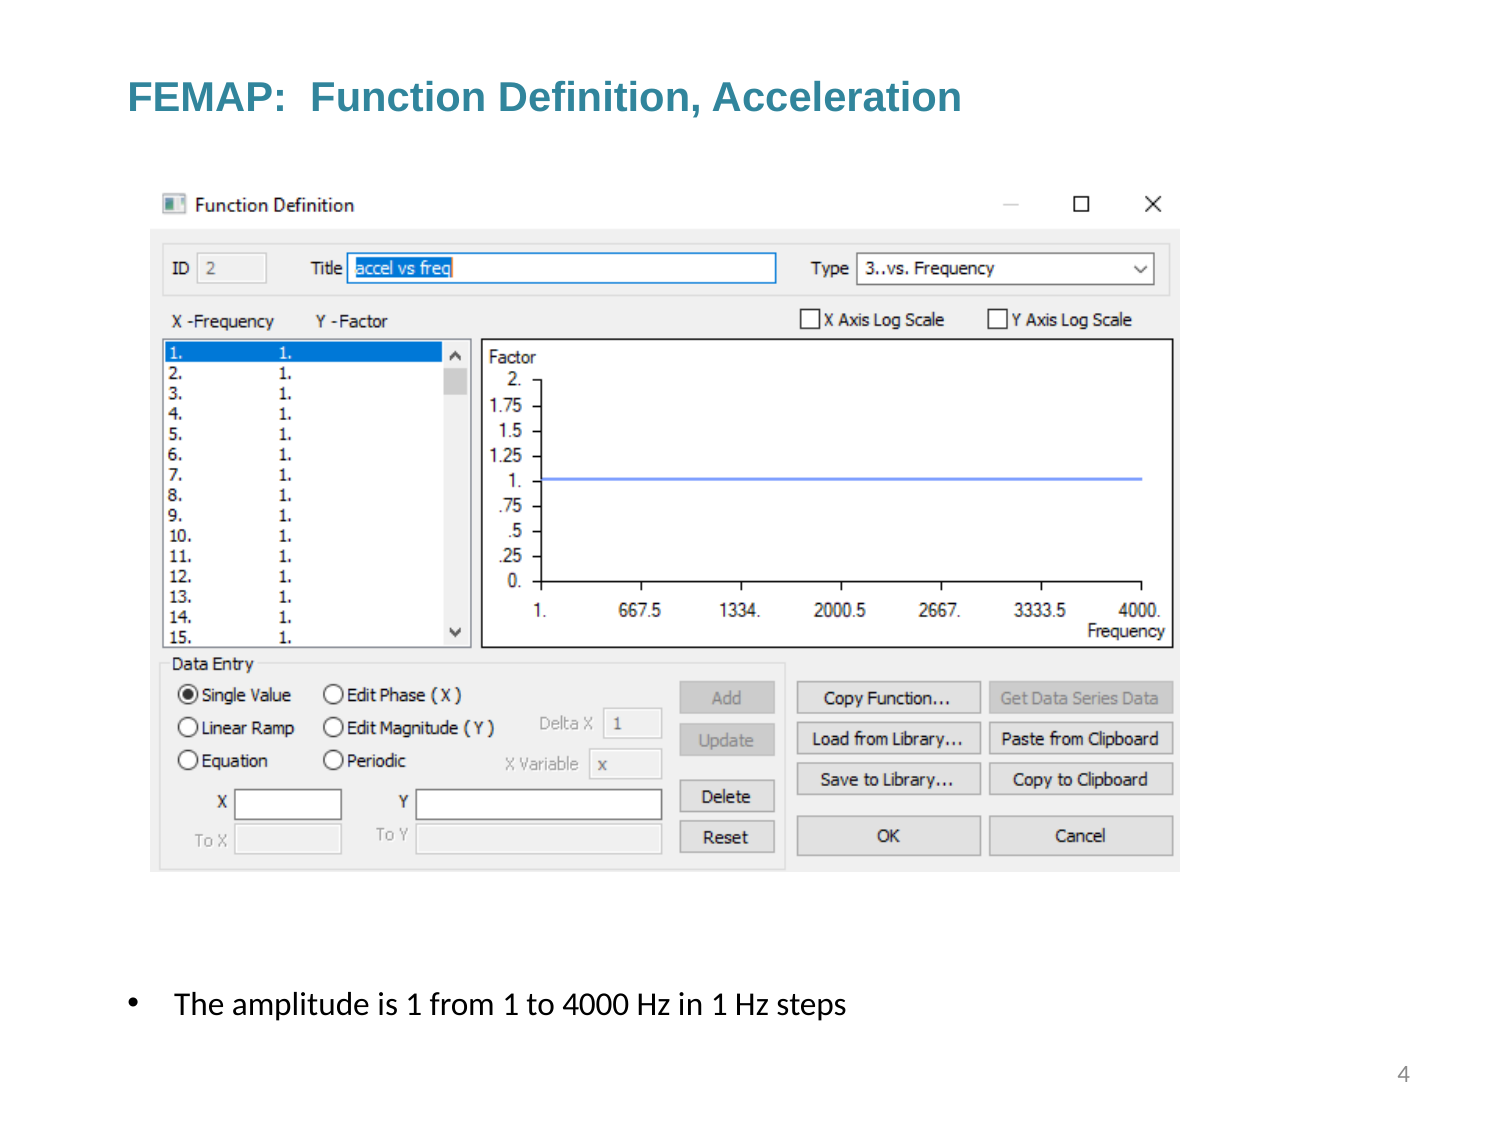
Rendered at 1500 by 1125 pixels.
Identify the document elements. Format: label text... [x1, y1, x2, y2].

slide_number 4 [1074, 1042, 1425, 1103]
text_box The amplitude is 1 from 1 to 4000 Hz in 1 Hz steps [112, 974, 1275, 1030]
picture [149, 187, 1180, 872]
text_box FEMAP: Function Definition, Acceleration [112, 62, 1188, 128]
